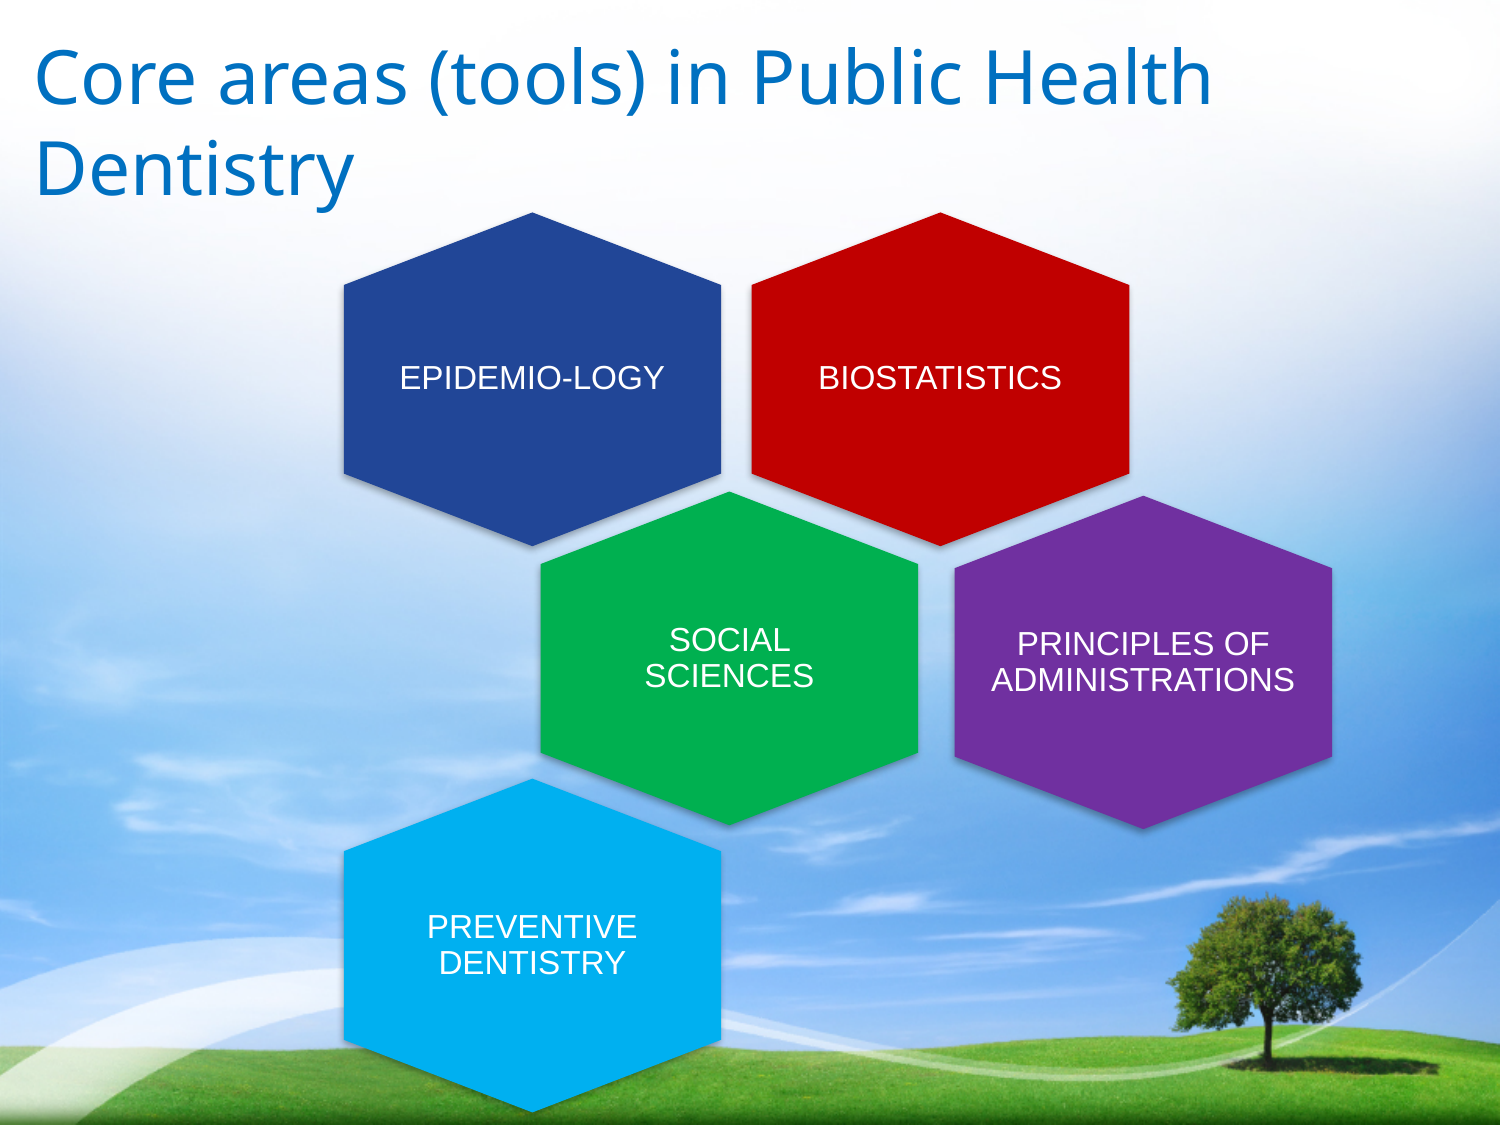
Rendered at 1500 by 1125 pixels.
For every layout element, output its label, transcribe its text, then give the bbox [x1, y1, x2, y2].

title Core areas (tools) in Public Health Dentistry [17, 77, 1376, 163]
text_box PRINCIPLES OF ADMINISTRATIONS [952, 493, 1335, 832]
text_box BIOSTATISTICS [749, 210, 1132, 549]
picture [0, 0, 1500, 1125]
text_box EPIDEMIO-LOGY [341, 210, 724, 549]
text_box PREVENTIVE DENTISTRY [341, 776, 724, 1115]
text_box SOCIAL SCIENCES [538, 489, 921, 828]
